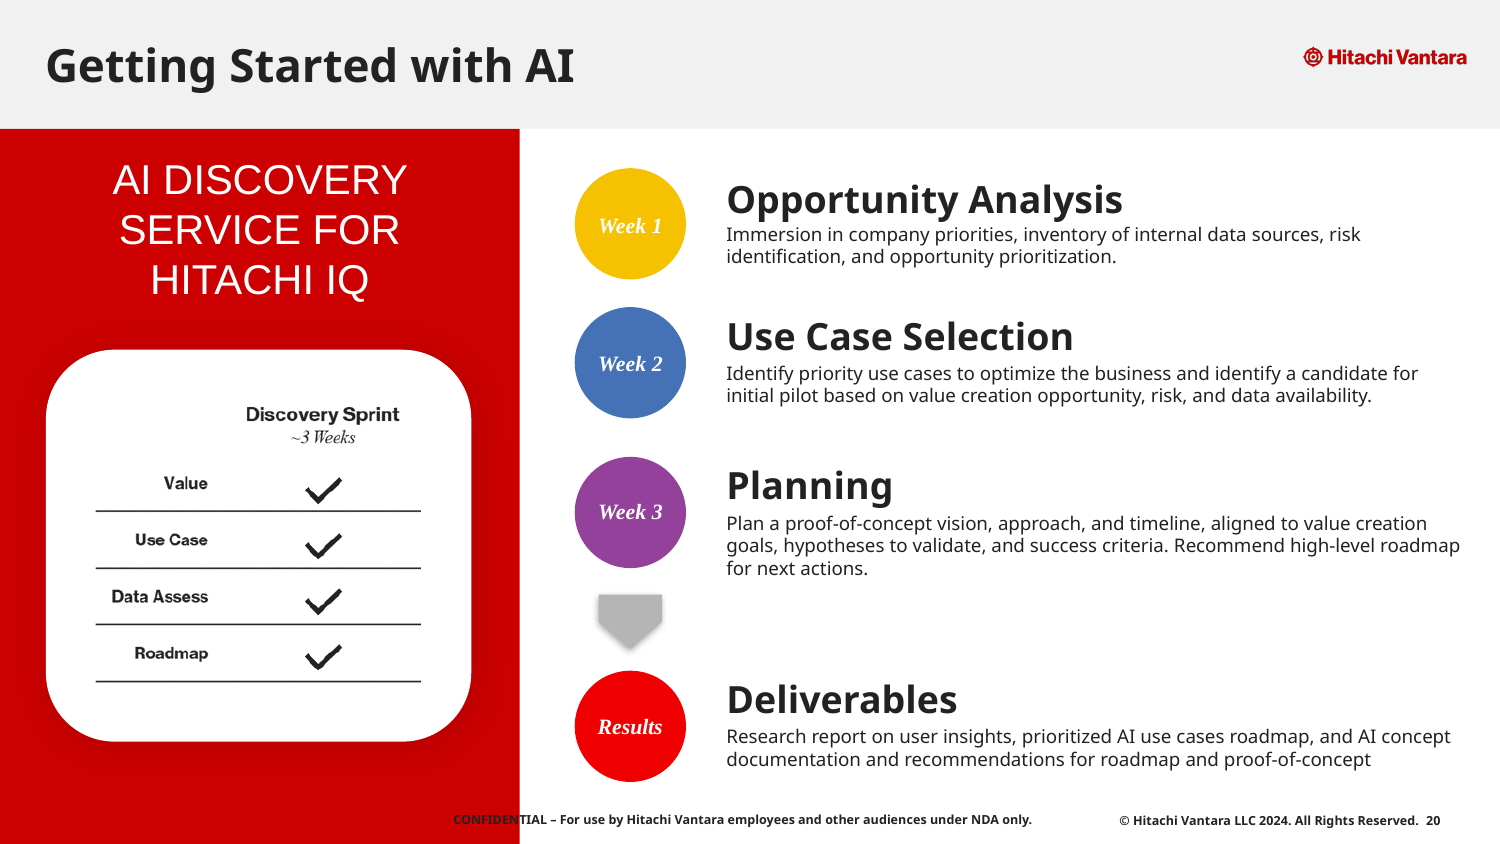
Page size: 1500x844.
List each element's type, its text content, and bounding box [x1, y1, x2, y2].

text_box Week 2 [580, 341, 680, 383]
text_box Week 1 [580, 204, 680, 246]
title Getting Started with AI [33, 8, 1190, 129]
text_box [597, 593, 663, 650]
text_box Results [580, 705, 680, 747]
text_box Research report on user insights, prioritized AI use cases roadmap, and AI concept documentation and recommendations for roadmap and proof-of-concept [711, 717, 1478, 778]
text_box [572, 668, 689, 785]
text_box [572, 166, 689, 282]
text_box Week 3 [580, 490, 680, 532]
text_box [43, 347, 474, 744]
text_box CONFIDENTIAL – For use by Hitachi Vantara employees and other audiences under NDA only. [447, 804, 1052, 835]
text_box Planning [711, 454, 1409, 515]
picture [1269, 0, 1500, 115]
text_box Identify priority use cases to optimize the business and identify a candidate for initial pilot based on value creation opportunity, risk, and data availability. [711, 354, 1478, 414]
text_box AI DISCOVERY SERVICE FOR HITACHI IQ [35, 145, 484, 310]
text_box Plan a proof-of-concept vision, approach, and timeline, aligned to value creation goals, hypotheses to validate, and success criteria. Recommend high-level roadmap for next actions. [711, 503, 1478, 587]
text_box [572, 454, 689, 571]
text_box Use Case Selection [711, 305, 1409, 365]
text_box Immersion in company priorities, inventory of internal data sources, risk identification, and opportunity prioritization. [711, 215, 1478, 275]
picture [78, 395, 433, 701]
text_box Deliverables [711, 668, 1409, 729]
text_box [572, 304, 689, 421]
text_box [0, 127, 522, 844]
text_box Opportunity Analysis [711, 169, 1409, 229]
